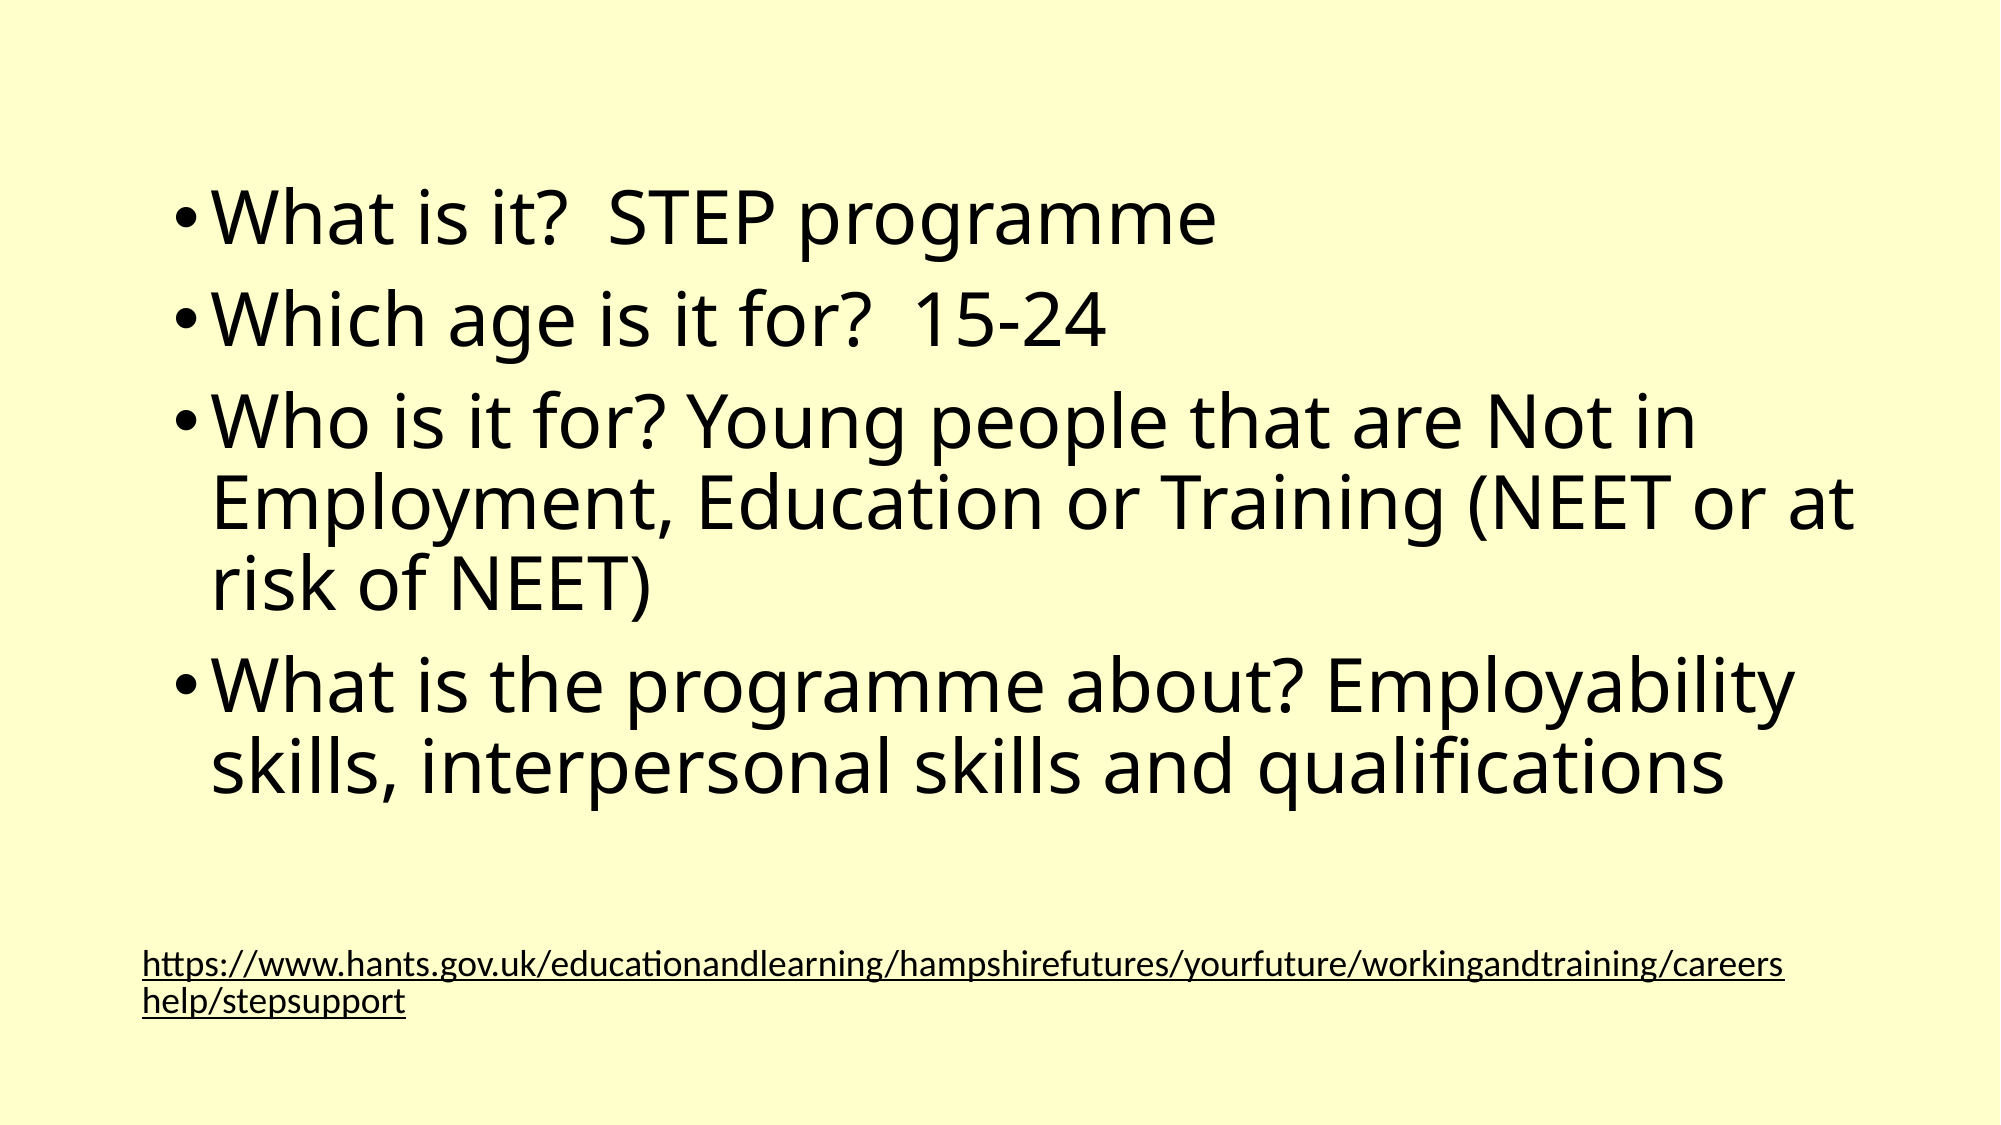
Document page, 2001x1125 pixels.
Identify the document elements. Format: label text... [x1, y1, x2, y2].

list What is it? STEP programme Which age is it for? 15-24 Who is it for? Young people that are Not in Employment, Education or Training (NEET or at risk of NEET) What is the programme about? Employability skills, interpersonal skills and qualifications [158, 172, 1884, 887]
text_box https://www.hants.gov.uk/educationandlearning/hampshirefutures/yourfuture/workingandtraining/careershelp/stepsupport [127, 931, 1820, 1037]
